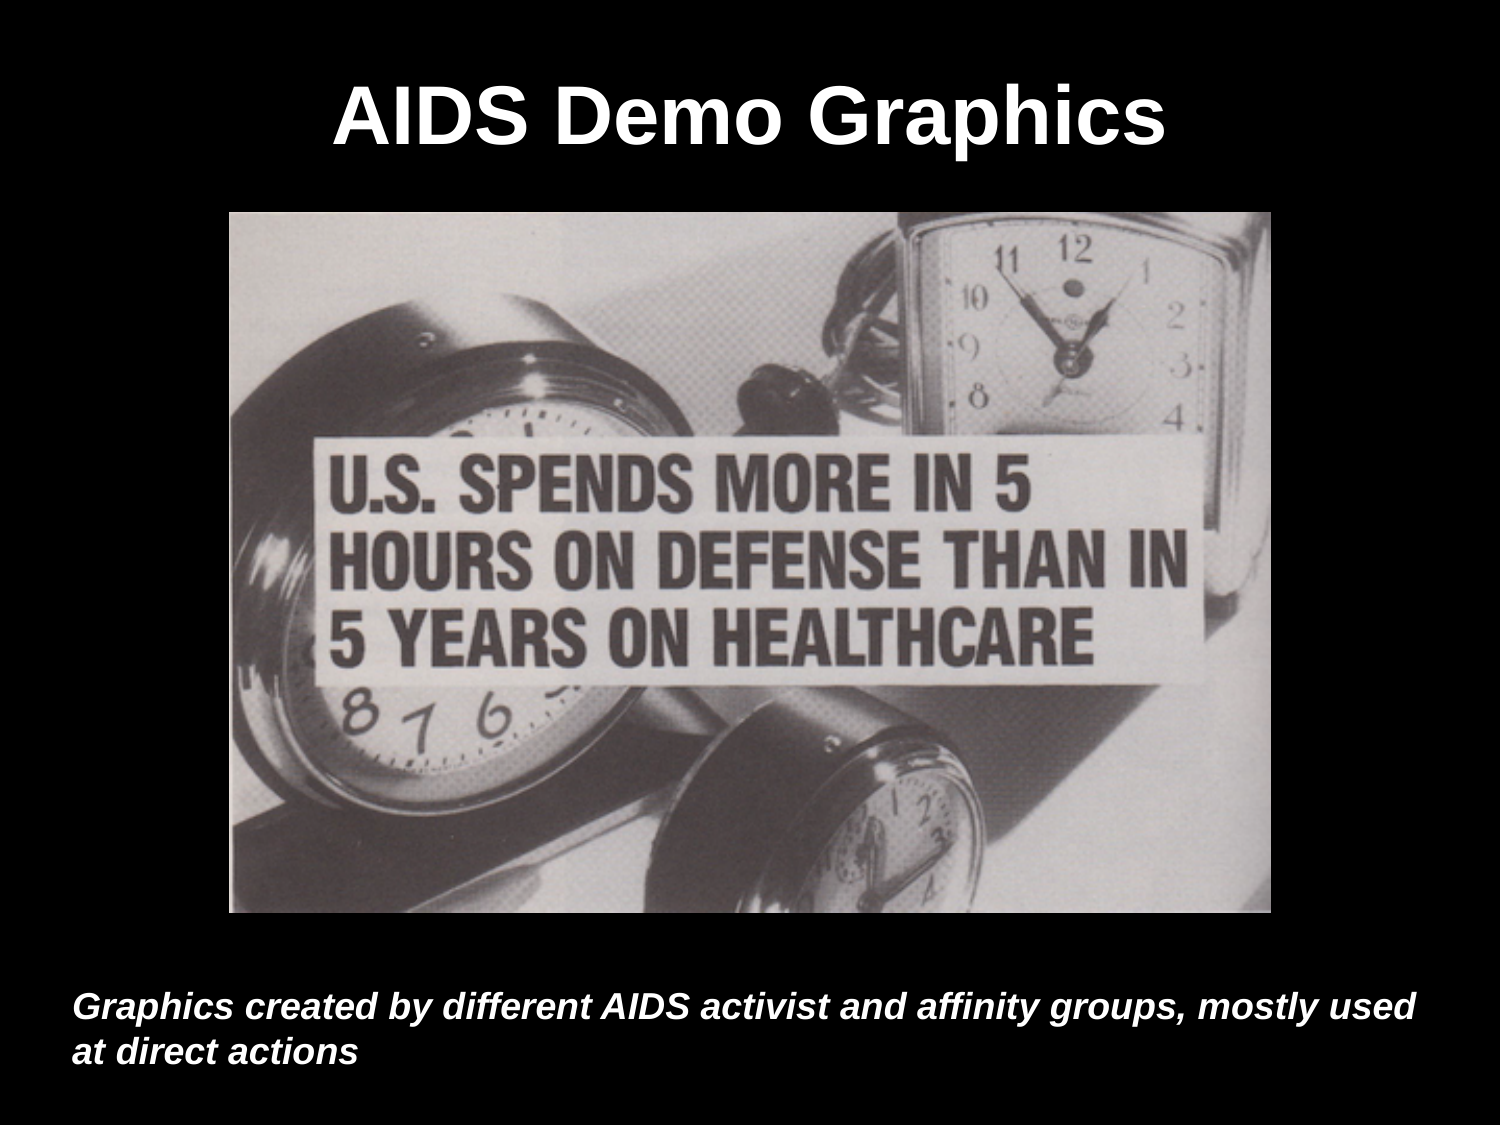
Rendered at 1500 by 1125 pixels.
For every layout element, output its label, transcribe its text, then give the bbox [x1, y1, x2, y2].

subtitle AIDS Demo Graphics [0, 53, 1500, 247]
picture [228, 212, 1272, 913]
text_box Graphics created by different AIDS activist and affinity groups, mostly used at direct actions [57, 974, 1443, 1080]
